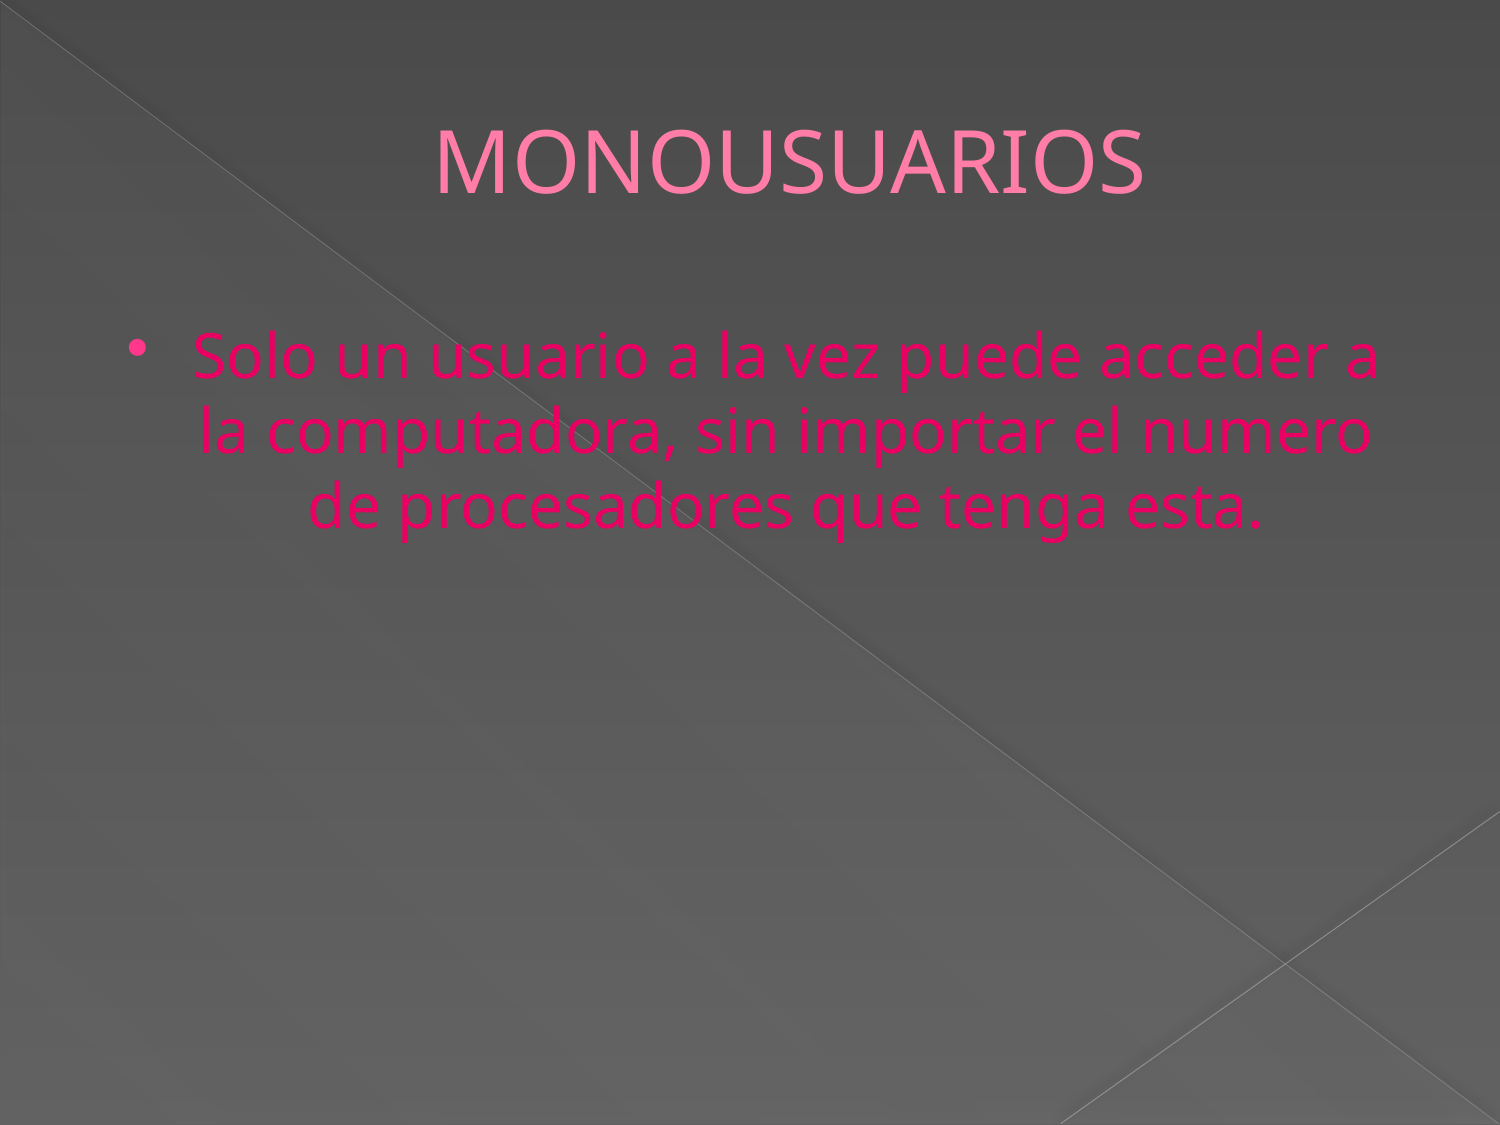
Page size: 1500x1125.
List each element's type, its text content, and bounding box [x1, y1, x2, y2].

title MONOUSUARIOS [75, 43, 1425, 274]
list Solo un usuario a la vez puede acceder a la computadora, sin importar el numero de procesadores que tenga esta. [75, 308, 1425, 1059]
